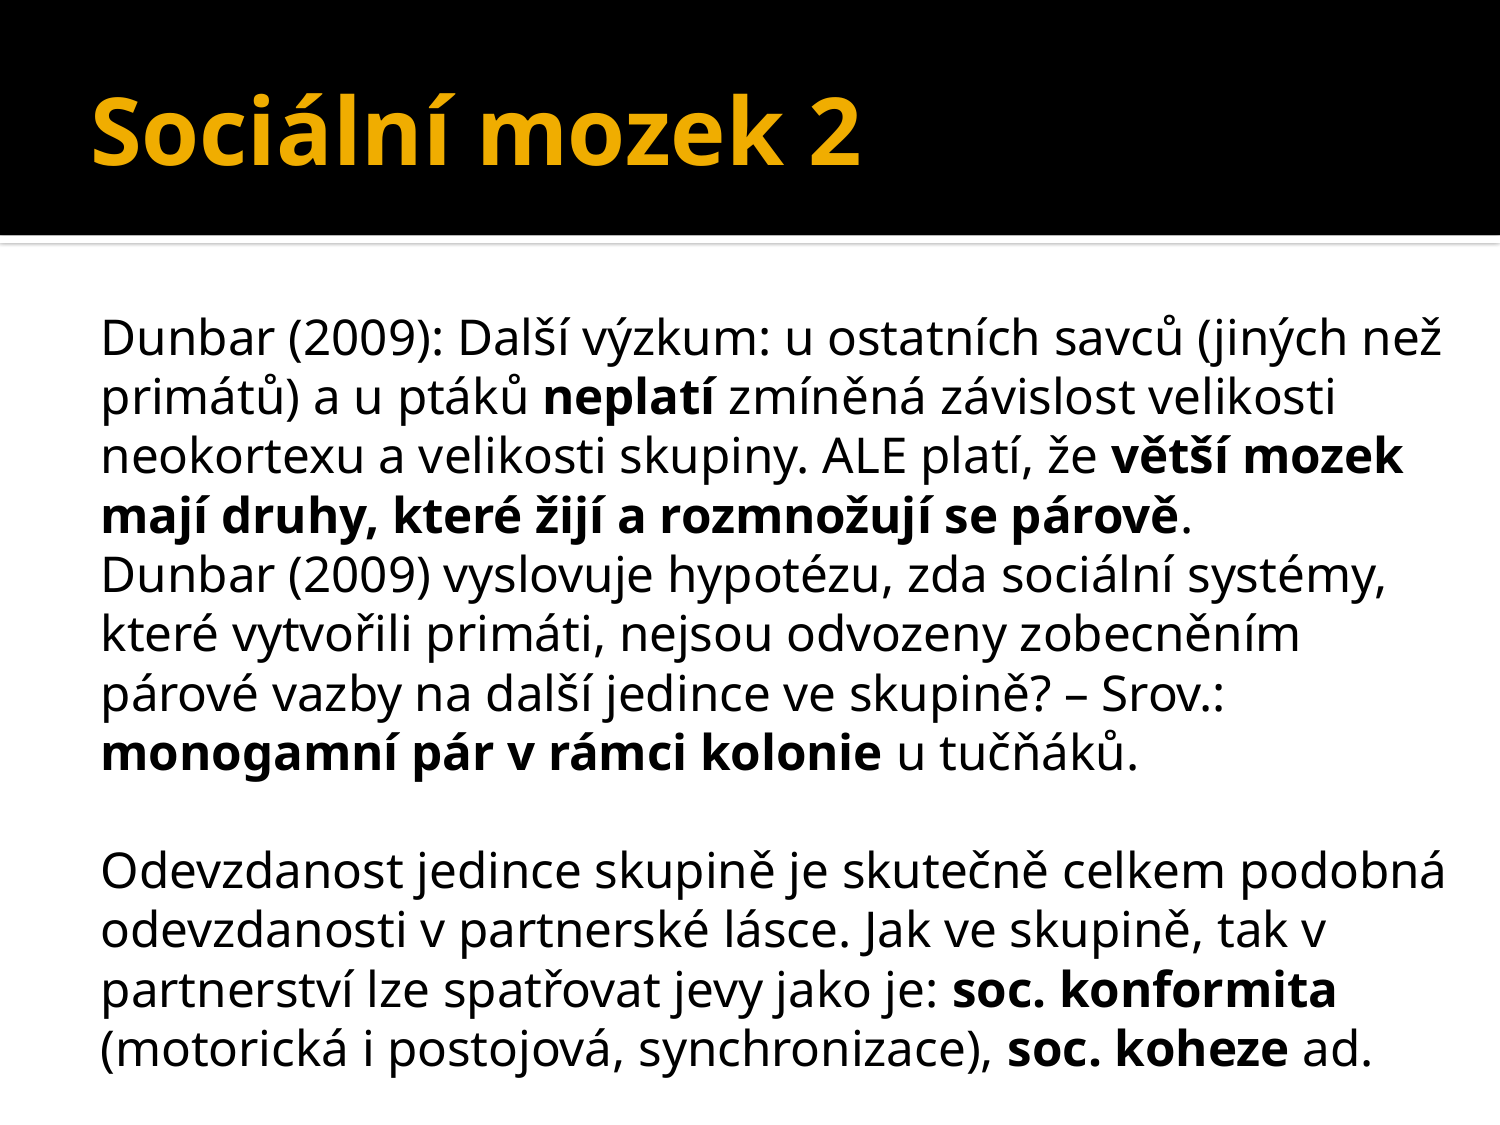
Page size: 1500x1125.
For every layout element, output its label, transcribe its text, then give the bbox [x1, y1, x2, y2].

list Dunbar (2009): Další výzkum: u ostatních savců (jiných než primátů) a u ptáků neplatí zmíněná závislost velikosti neokortexu a velikosti skupiny. ALE platí, že větší mozek mají druhy, které žijí a rozmnožují se párově. Dunbar (2009) vyslovuje hypotézu, zda sociální systémy, které vytvořili primáti, nejsou odvozeny zobecněním párové vazby na další jedince ve skupině? – Srov.: monogamní pár v rámci kolonie u tučňáků. Odevzdanost jedince skupině je skutečně celkem podobná odevzdanosti v partnerské lásce. Jak ve skupině, tak v partnerství lze spatřovat jevy jako je: soc. konformita (motorická i postojová, synchronizace), soc. koheze ad. [75, 291, 1471, 1094]
title Sociální mozek 2 [75, 25, 1425, 231]
